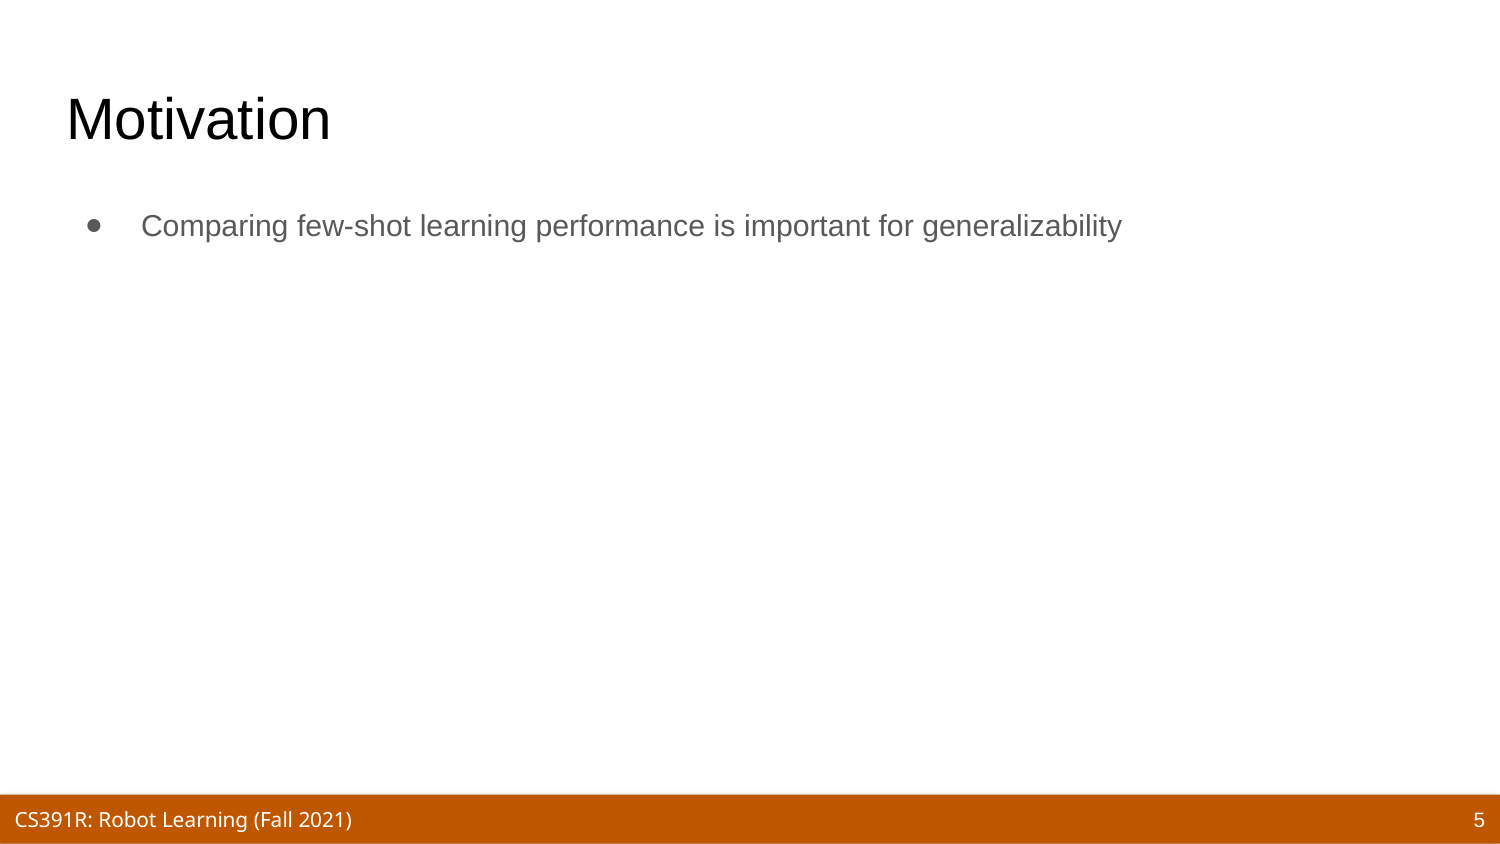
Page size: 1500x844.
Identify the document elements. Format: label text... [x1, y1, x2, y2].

list Comparing few-shot learning performance is important for generalizability [51, 185, 1449, 750]
title Motivation [51, 46, 1449, 185]
slide_number 5 [1410, 794, 1500, 844]
